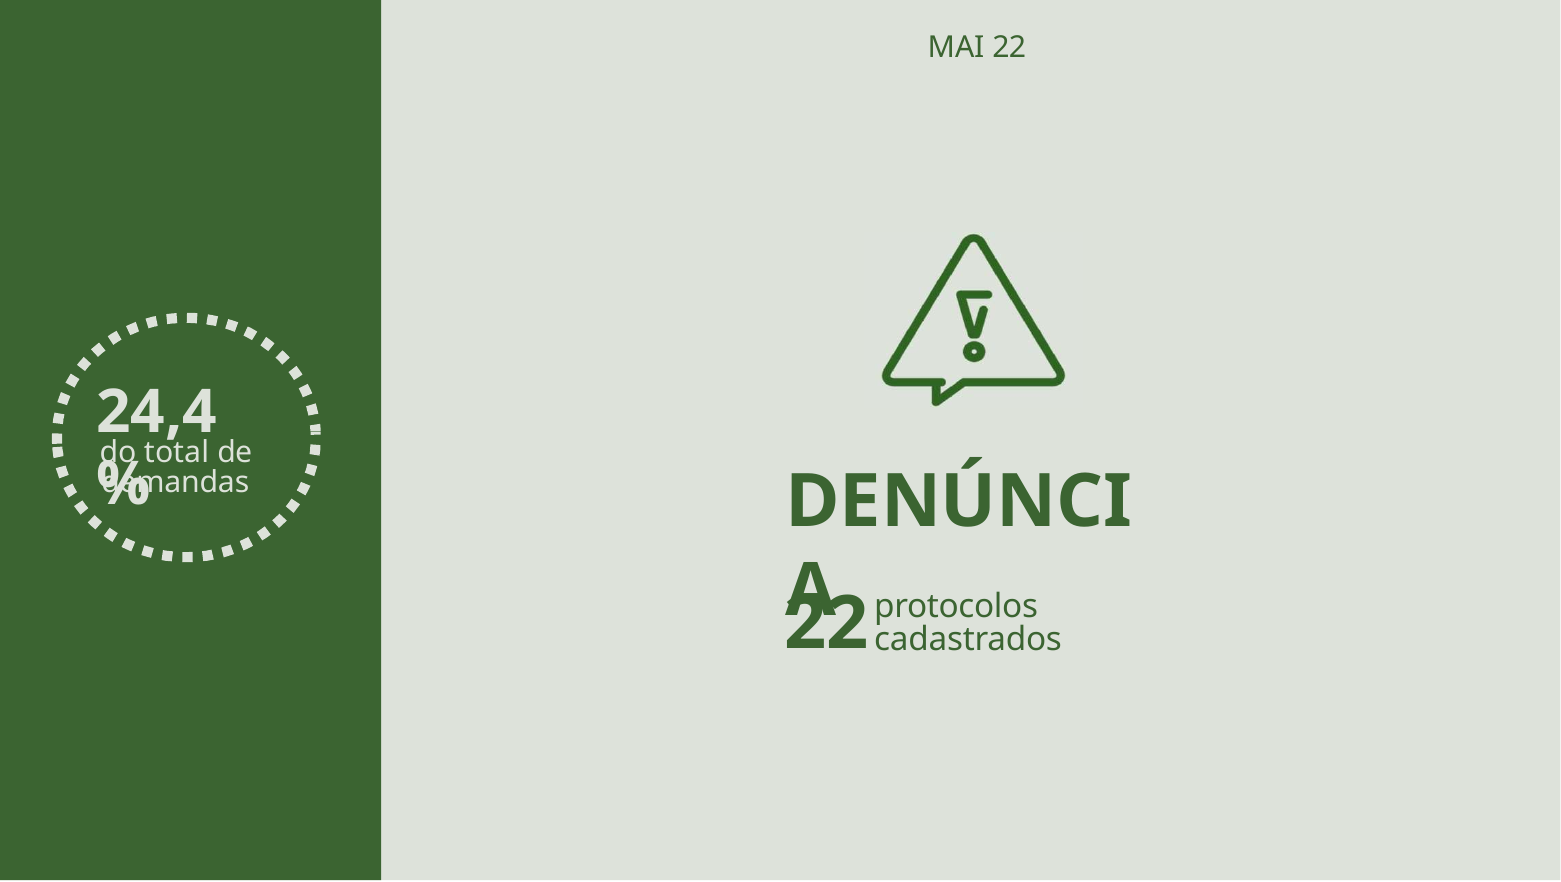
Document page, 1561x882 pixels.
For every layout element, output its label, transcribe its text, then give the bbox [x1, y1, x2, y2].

text_box 22 [782, 572, 871, 664]
text_box MAI 22 [925, 25, 1030, 64]
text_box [0, 0, 382, 881]
text_box DENÚNCIA [783, 449, 1170, 630]
text_box protocolos cadastrados [872, 581, 1084, 657]
picture [863, 231, 1084, 408]
